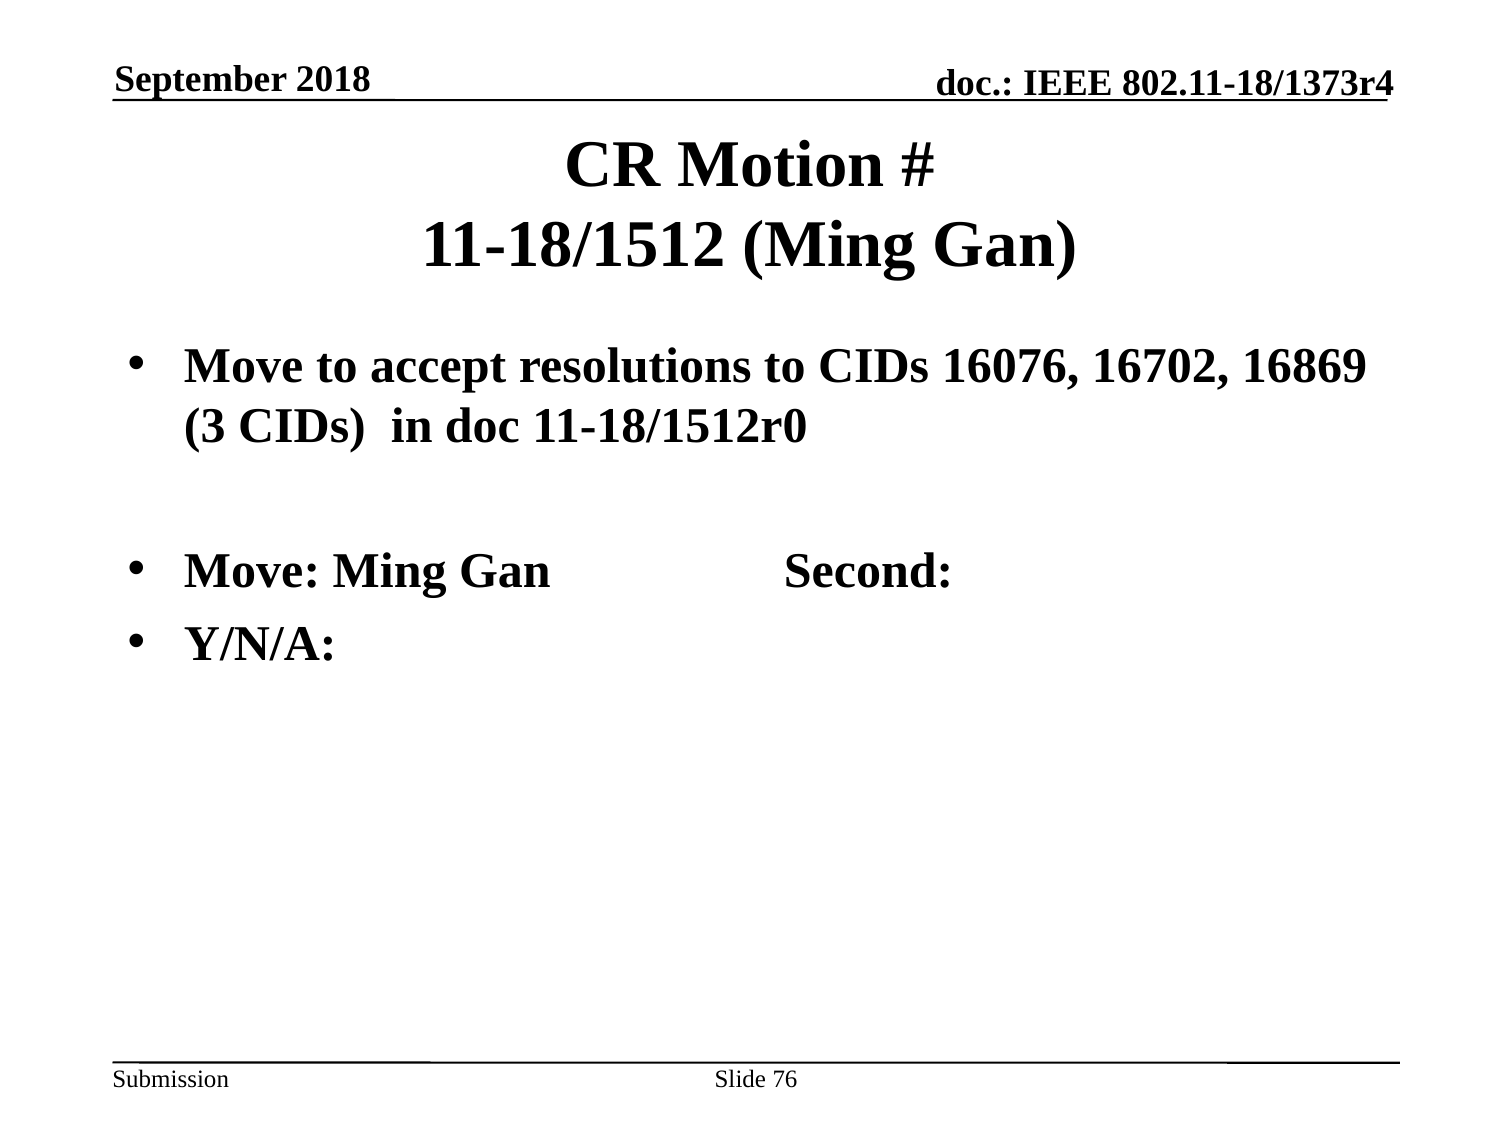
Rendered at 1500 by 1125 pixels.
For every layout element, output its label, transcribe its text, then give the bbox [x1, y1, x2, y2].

list Move to accept resolutions to CIDs 16076, 16702, 16869 (3 CIDs) in doc 11-18/1512r0 Move: Ming Gan Second: Y/N/A: [112, 324, 1388, 1000]
slide_number Slide 76 [712, 1061, 800, 1123]
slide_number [114, 54, 423, 100]
title CR Motion # 11-18/1512 (Ming Gan) [112, 112, 1388, 288]
